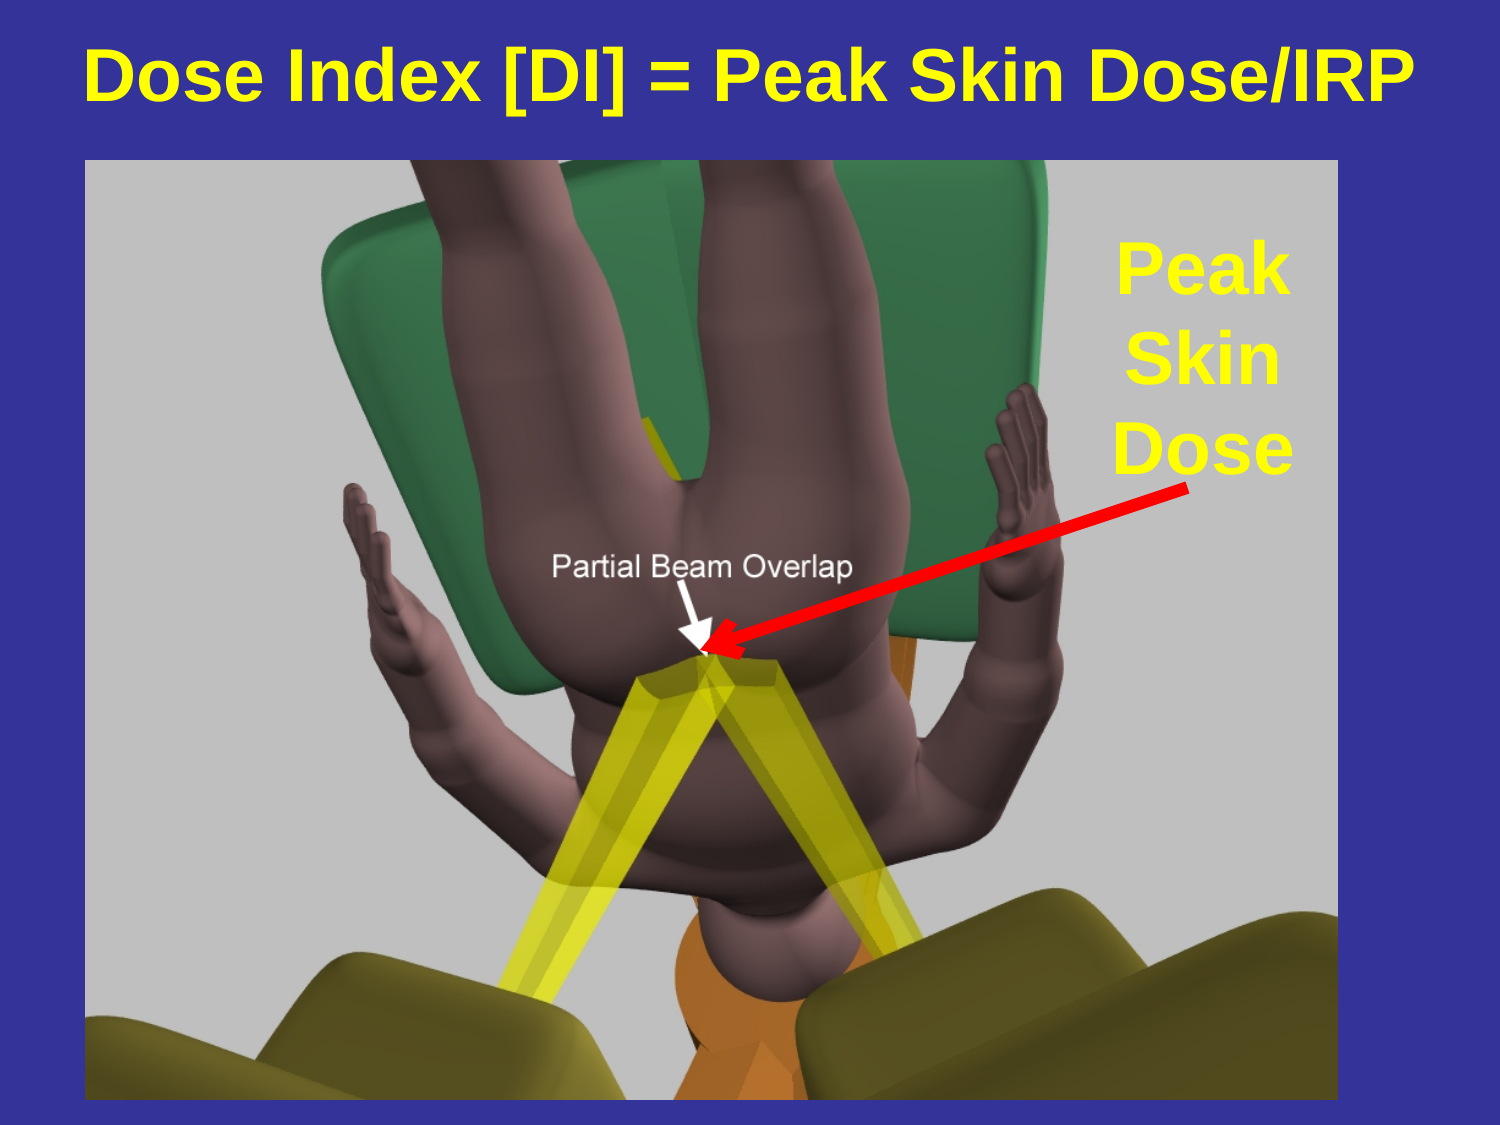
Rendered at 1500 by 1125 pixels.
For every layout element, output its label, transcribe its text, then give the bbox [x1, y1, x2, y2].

text_box Dose Index [DI] = Peak Skin Dose/IRP [0, 18, 1500, 124]
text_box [699, 487, 1188, 651]
picture [84, 160, 1338, 1100]
